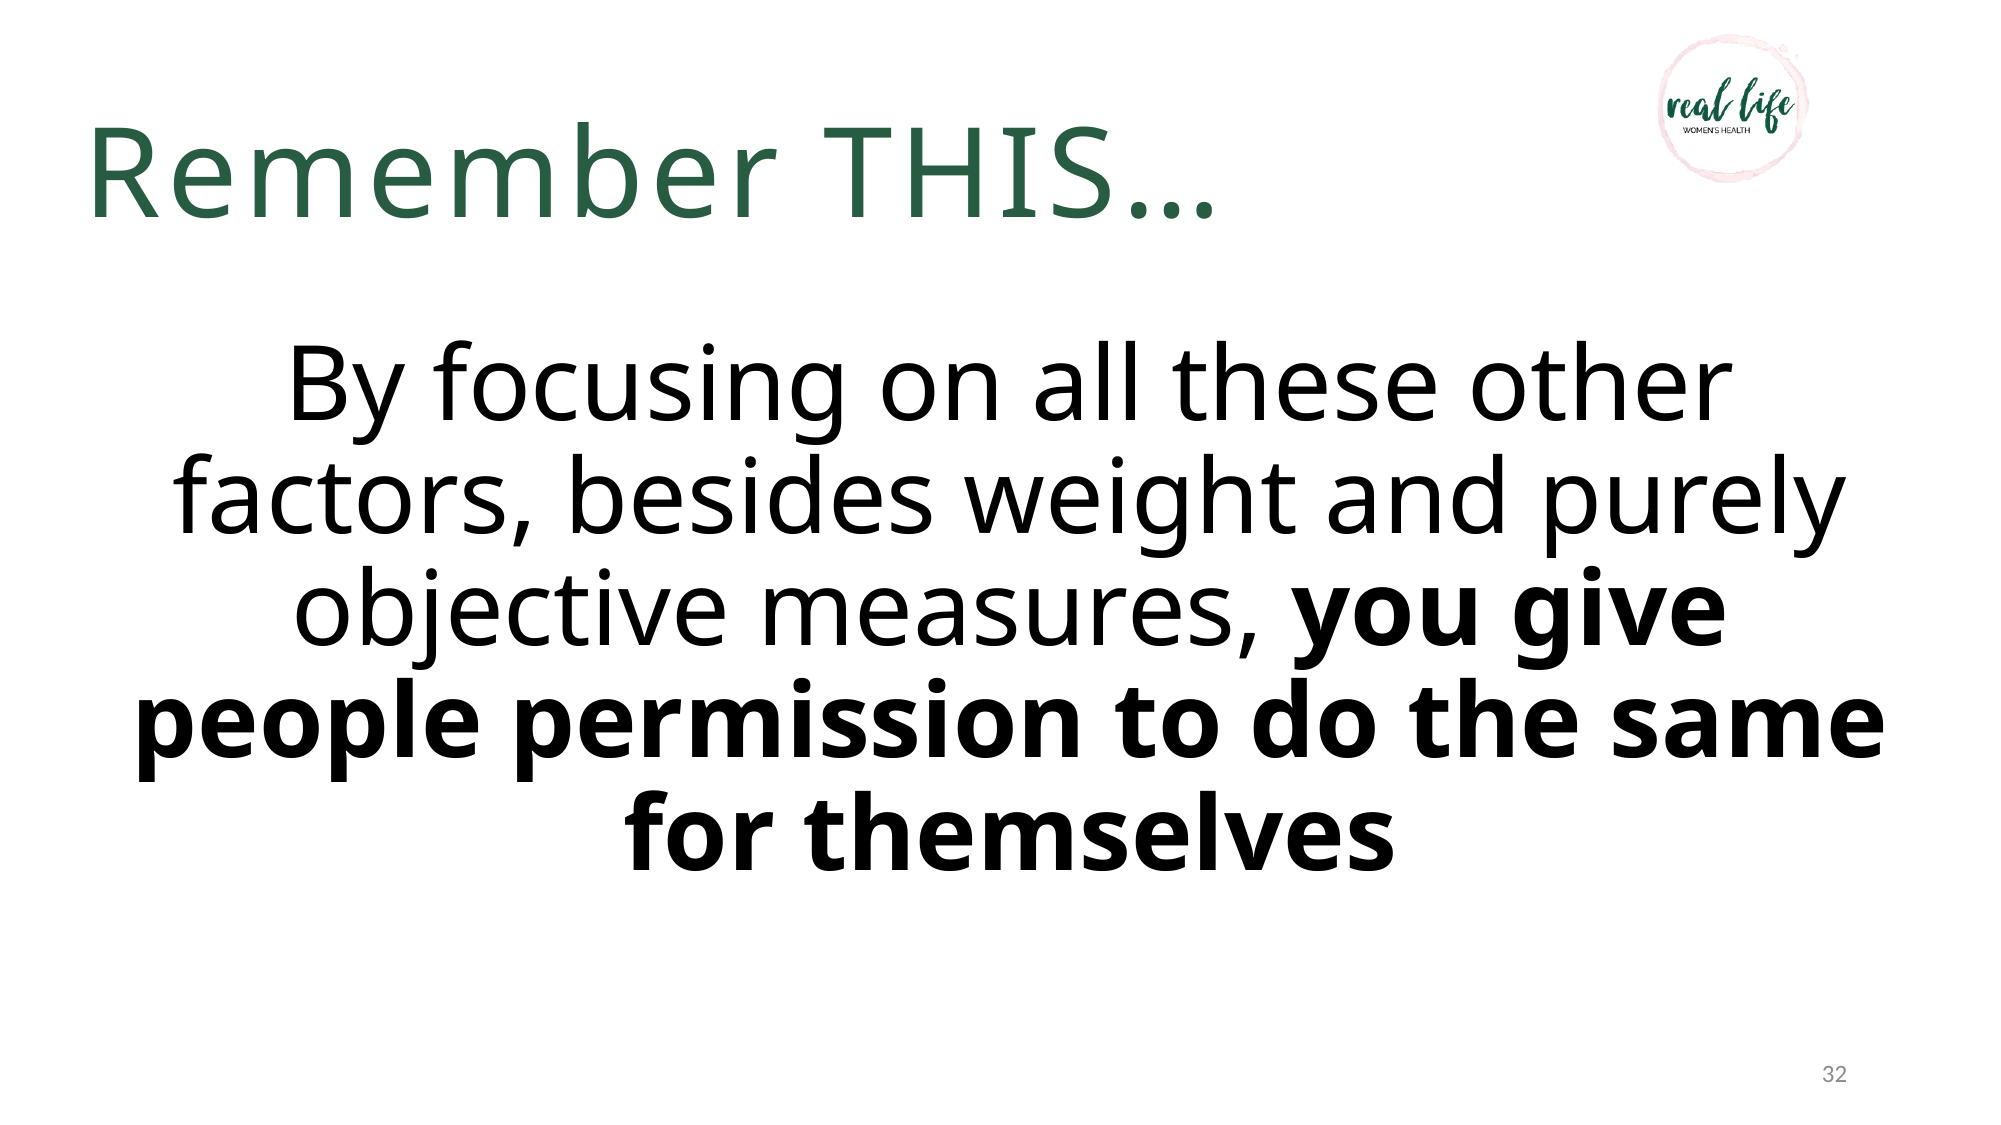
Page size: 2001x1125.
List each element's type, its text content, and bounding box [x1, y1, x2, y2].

title Remember THIS… [68, 68, 1623, 286]
list By focusing on all these other factors, besides weight and purely objective measures, you give people permission to do the same for themselves [104, 323, 1916, 1072]
picture [1622, 17, 1844, 200]
slide_number 32 [1412, 1042, 1863, 1103]
